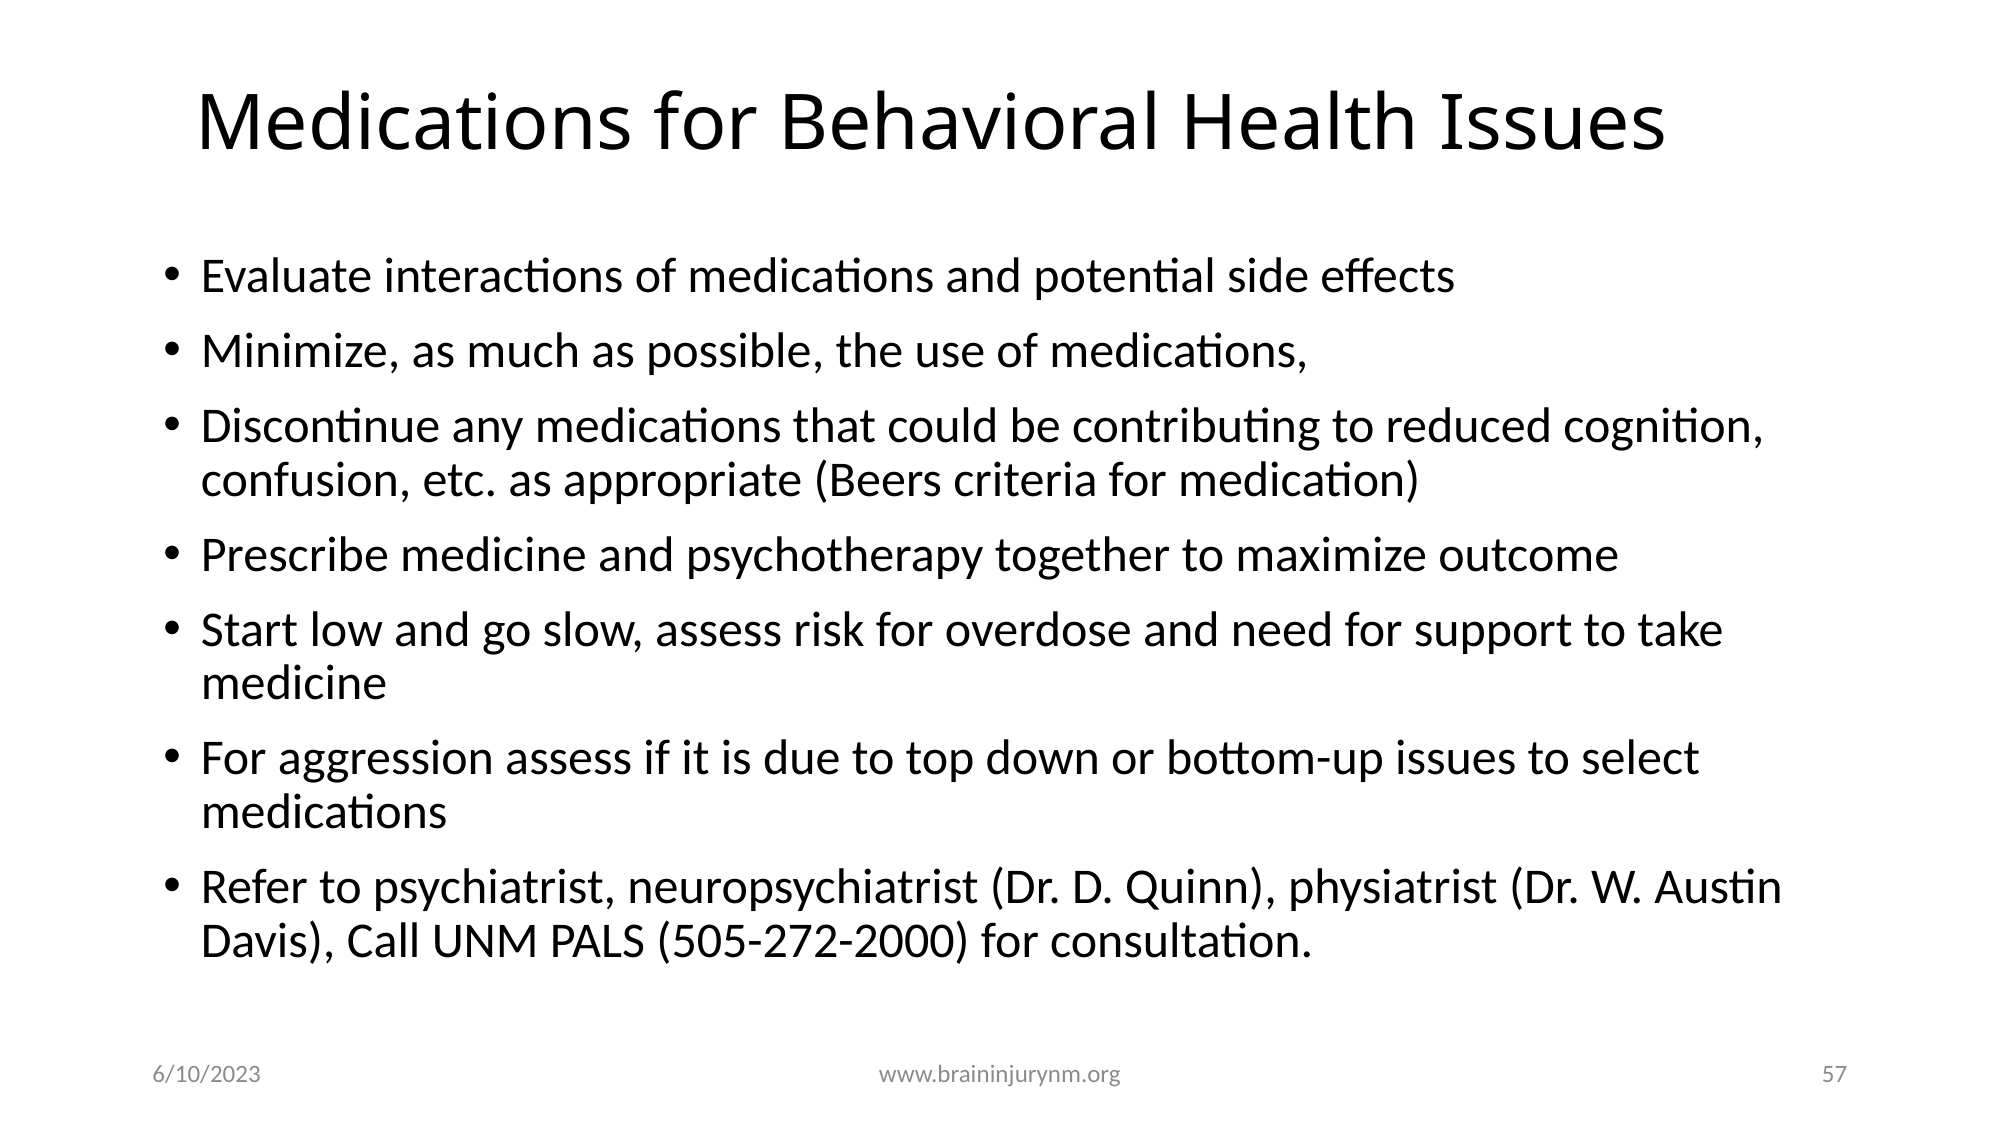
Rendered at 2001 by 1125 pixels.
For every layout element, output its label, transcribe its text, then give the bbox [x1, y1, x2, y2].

title Medications for Behavioral Health Issues [180, 47, 1697, 203]
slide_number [137, 1042, 588, 1103]
list Evaluate interactions of medications and potential side effects Minimize, as much as possible, the use of medications, Discontinue any medications that could be contributing to reduced cognition, confusion, etc. as appropriate (Beers criteria for medication) Prescribe medicine and psychotherapy together to maximize outcome Start low and go slow, assess risk for overdose and need for support to take medicine For aggression assess if it is due to top down or bottom-up issues to select medications Refer to psychiatrist, neuropsychiatrist (Dr. D. Quinn), physiatrist (Dr. W. Austin Davis), Call UNM PALS (505-272-2000) for consultation. [148, 242, 1865, 1057]
slide_number 57 [1412, 1042, 1863, 1103]
footer www.braininjurynm.org [662, 1042, 1338, 1103]
